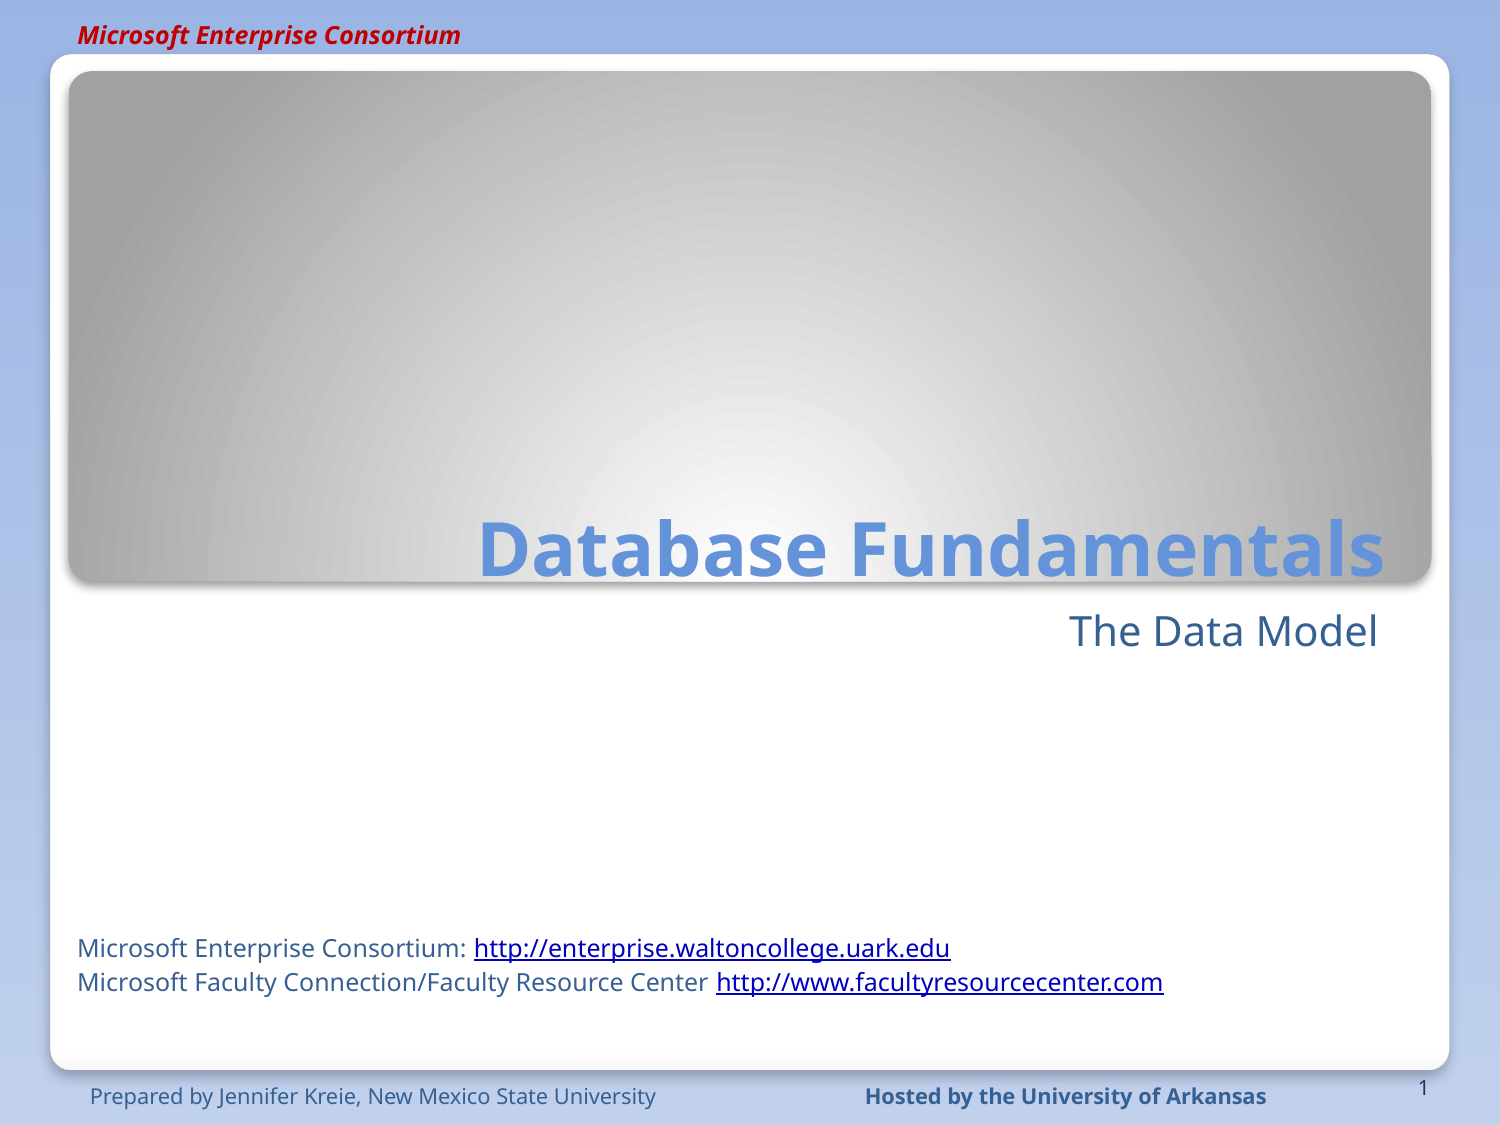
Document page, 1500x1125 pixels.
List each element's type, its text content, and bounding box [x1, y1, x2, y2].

subtitle The Data Model [118, 604, 1394, 755]
slide_number 1 [1369, 1074, 1445, 1110]
title Database Fundamentals [118, 298, 1394, 599]
text_box Microsoft Enterprise Consortium: http://enterprise.waltoncollege.uark.edu Microsoft Faculty Connection/Faculty Resource Center http://www.facultyresourcecenter.com [62, 924, 1425, 1008]
